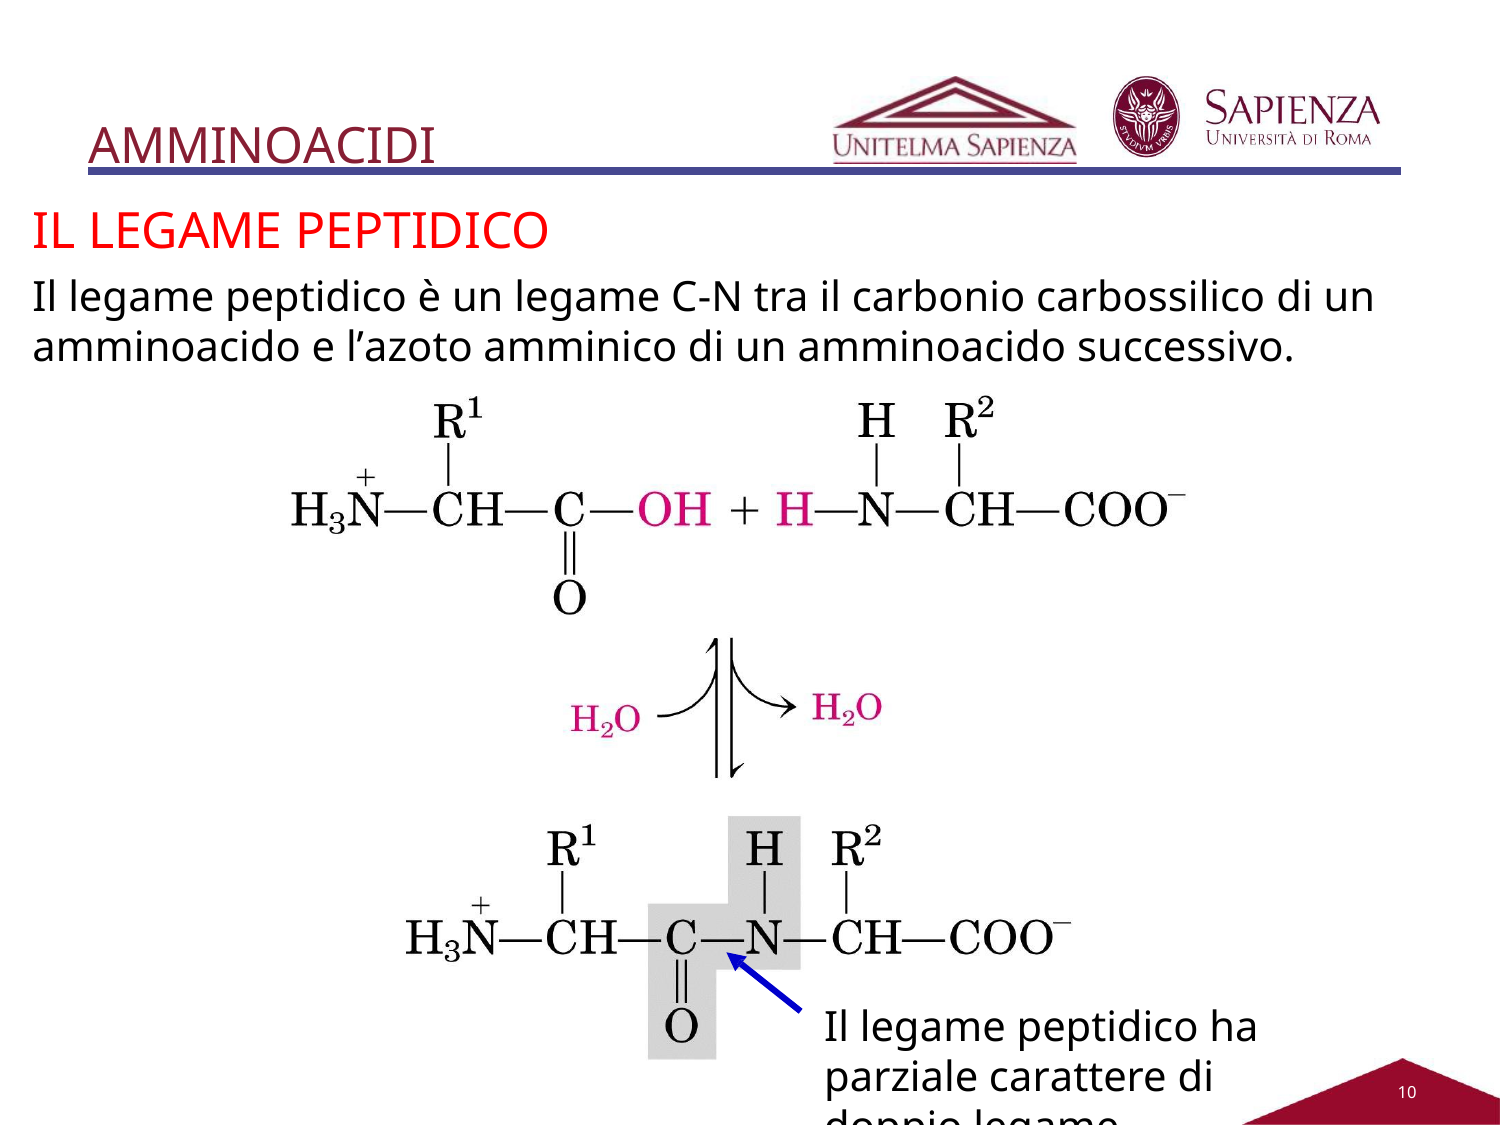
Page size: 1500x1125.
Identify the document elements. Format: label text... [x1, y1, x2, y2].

text_box Il legame peptidico ha parziale carattere di doppio legame [822, 1000, 1362, 1125]
picture [1104, 66, 1414, 113]
text_box [726, 952, 803, 1014]
text_box [277, 385, 1199, 1071]
text_box IL LEGAME PEPTIDICO Il legame peptidico è un legame C-N tra il carbonio carbossilico di un amminoacido e l’azoto amminico di un amminoacido successivo. [30, 198, 1486, 370]
title AMMINOACIDI [86, 113, 1414, 198]
picture [1362, 1058, 1500, 1125]
text_box 10 [1395, 1081, 1420, 1102]
picture [832, 76, 1077, 113]
